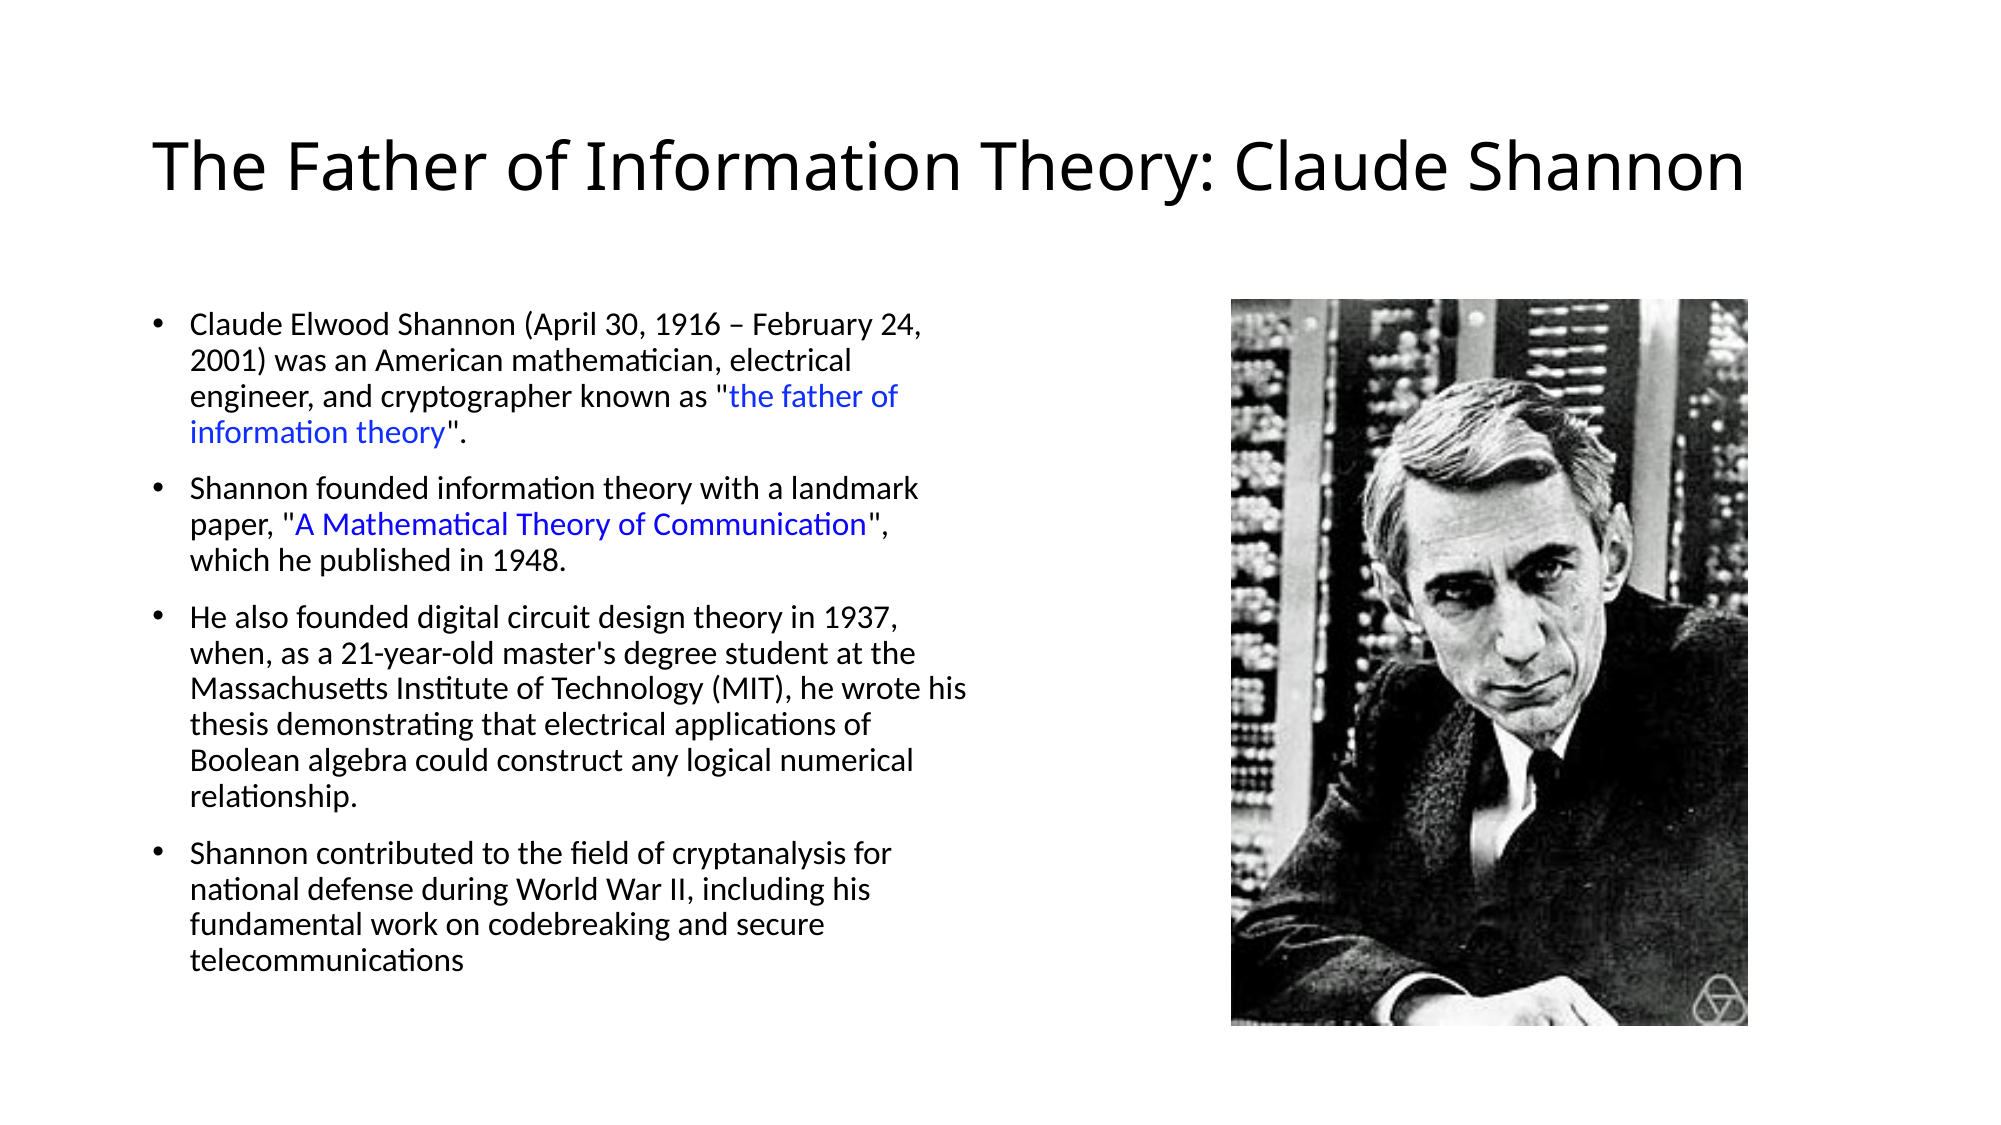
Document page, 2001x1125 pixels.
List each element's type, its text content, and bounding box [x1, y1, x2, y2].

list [1231, 299, 1748, 1026]
title The Father of Information Theory: Claude Shannon [137, 59, 1863, 278]
list Claude Elwood Shannon (April 30, 1916 – February 24, 2001) was an American mathematician, electrical engineer, and cryptographer known as "the father of information theory". Shannon founded information theory with a landmark paper, "A Mathematical Theory of Communication", which he published in 1948. He also founded digital circuit design theory in 1937, when, as a 21-year-old master's degree student at the Massachusetts Institute of Technology (MIT), he wrote his thesis demonstrating that electrical applications of Boolean algebra could construct any logical numerical relationship. Shannon contributed to the field of cryptanalysis for national defense during World War II, including his fundamental work on codebreaking and secure telecommunications [137, 299, 988, 1014]
